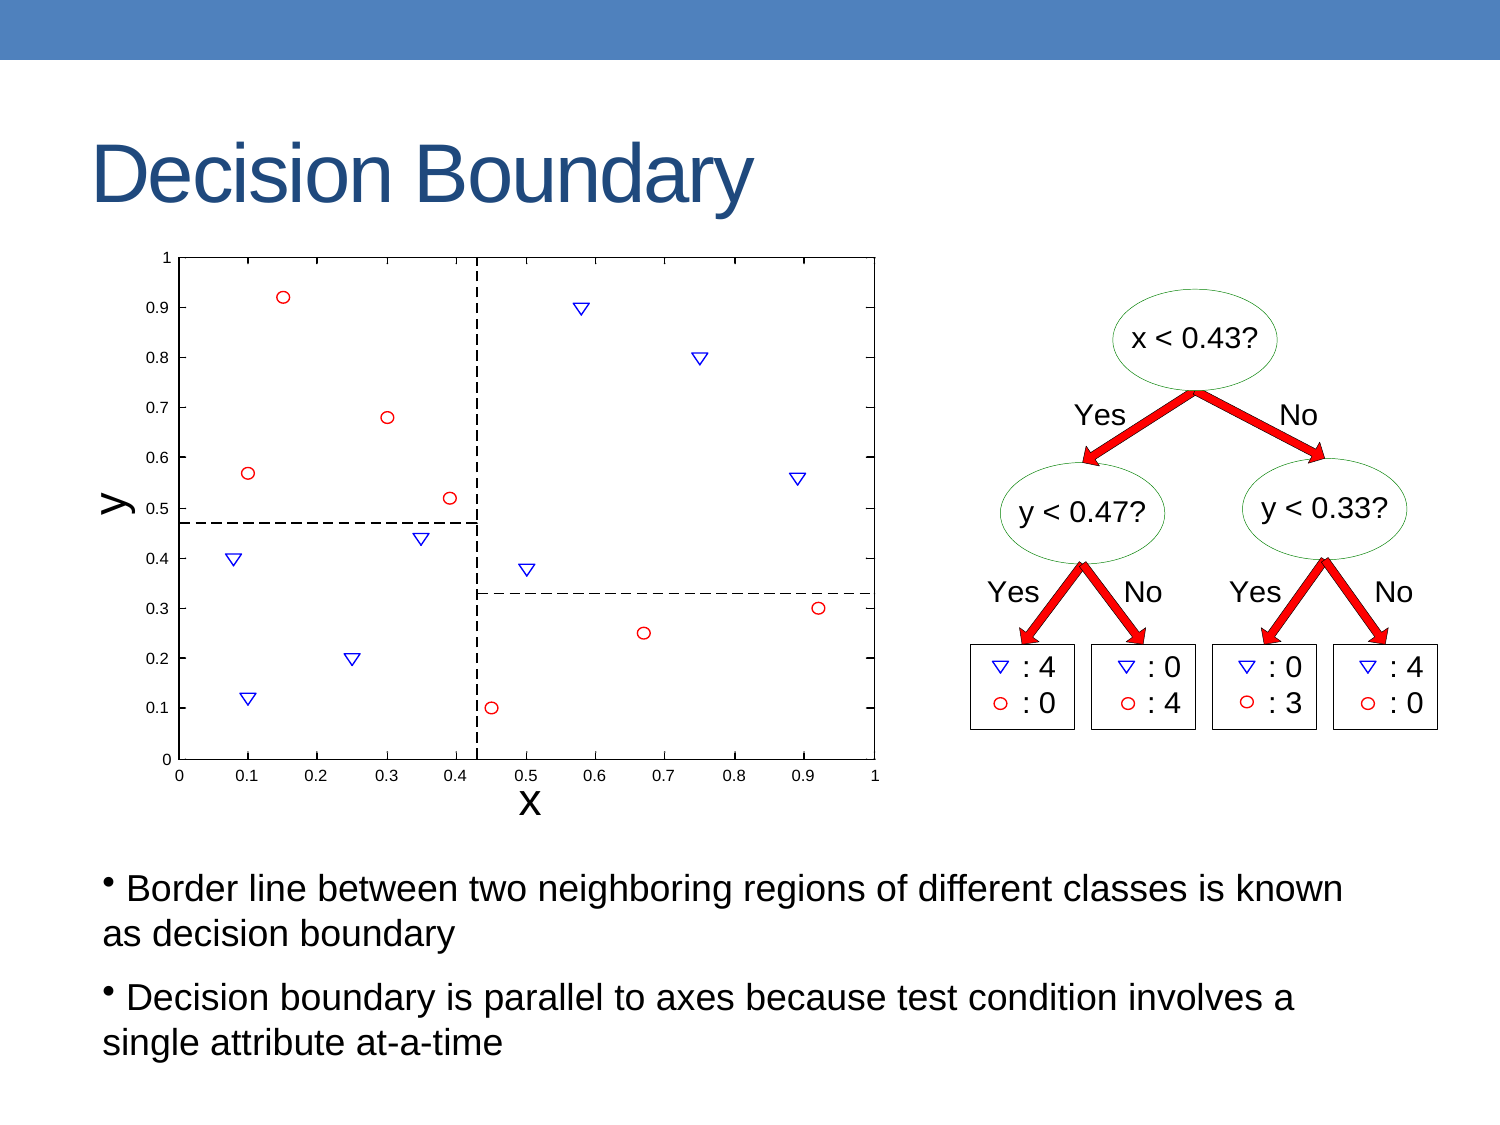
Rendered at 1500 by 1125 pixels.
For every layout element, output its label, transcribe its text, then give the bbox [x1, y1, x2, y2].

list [74, 244, 1440, 831]
title Decision Boundary [75, 87, 1425, 242]
text_box Border line between two neighboring regions of different classes is known as decision boundary Decision boundary is parallel to axes because test condition involves a single attribute at-a-time [87, 856, 1400, 1071]
